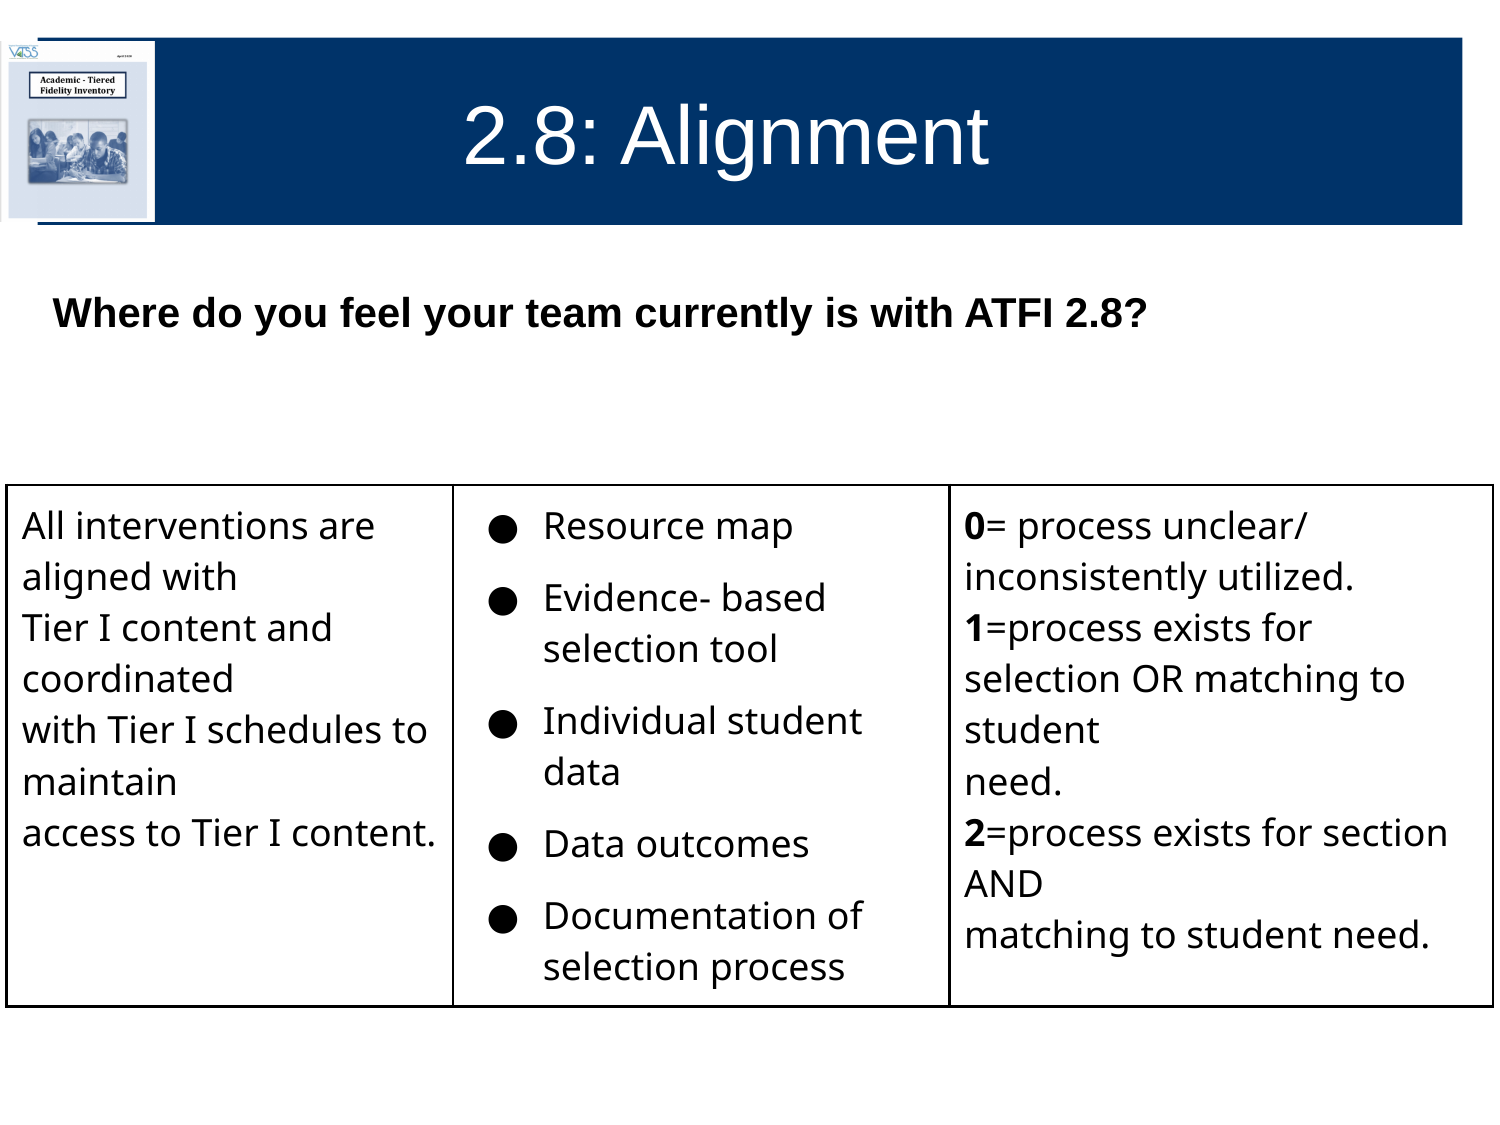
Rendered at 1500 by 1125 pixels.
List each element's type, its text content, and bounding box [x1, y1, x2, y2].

table_header Resource map Evidence- based selection tool Individual student data Data outcomes Documentation of selection process [454, 486, 948, 1005]
title 2.8: Alignment [37, 37, 1463, 225]
picture [0, 40, 155, 222]
text_box Where do you feel your team currently is with ATFI 2.8? [37, 270, 1394, 351]
table_header 0= process unclear/ inconsistently utilized. 1=process exists for selection OR matching to student need. 2=process exists for section AND matching to student need. [951, 486, 1492, 1005]
table_header All interventions are aligned with Tier I content and coordinated with Tier I schedules to maintain access to Tier I content. [8, 486, 452, 1005]
